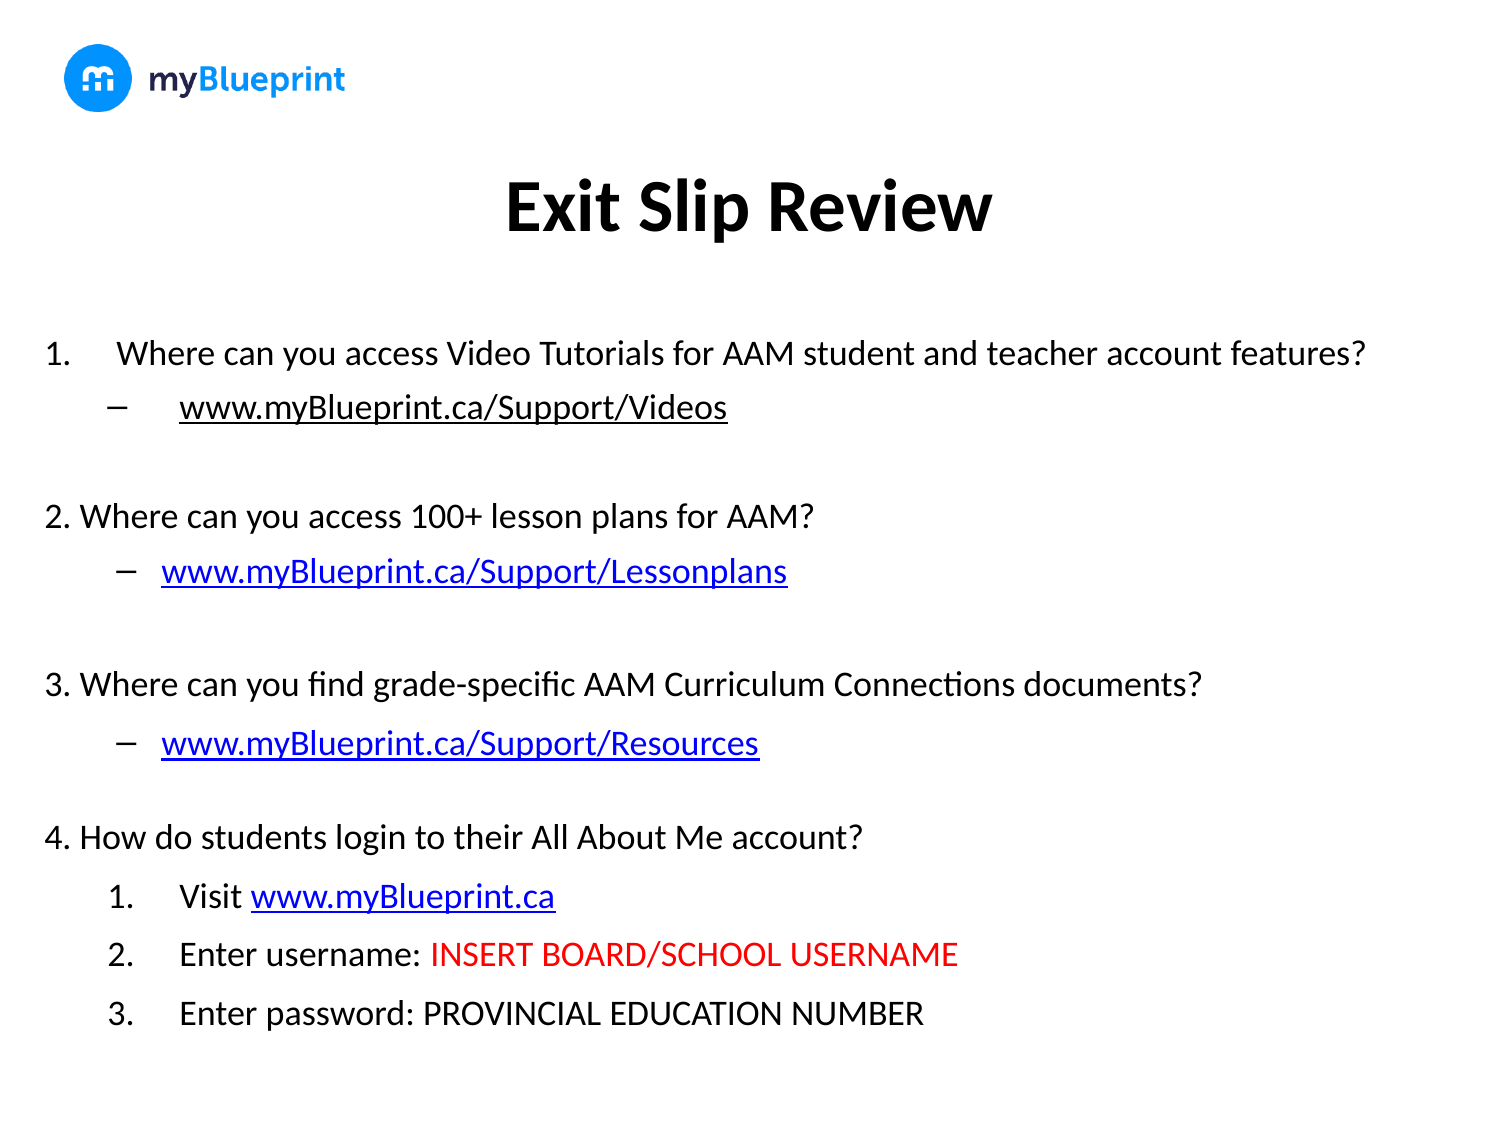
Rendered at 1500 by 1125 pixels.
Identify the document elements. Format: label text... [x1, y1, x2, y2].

list Where can you access Video Tutorials for AAM student and teacher account features? www.myBlueprint.ca/Support/Videos 2. Where can you access 100+ lesson plans for AAM? www.myBlueprint.ca/Support/Lessonplans 3. Where can you find grade-specific AAM Curriculum Connections documents? www.myBlueprint.ca/Support/Resources 4. How do students login to their All About Me account? Visit www.myBlueprint.ca Enter username: INSERT BOARD/SCHOOL USERNAME Enter password: PROVINCIAL EDUCATION NUMBER [29, 267, 1471, 1044]
title Exit Slip Review [75, 107, 1425, 267]
text_box [29, 29, 384, 149]
picture [64, 44, 345, 113]
